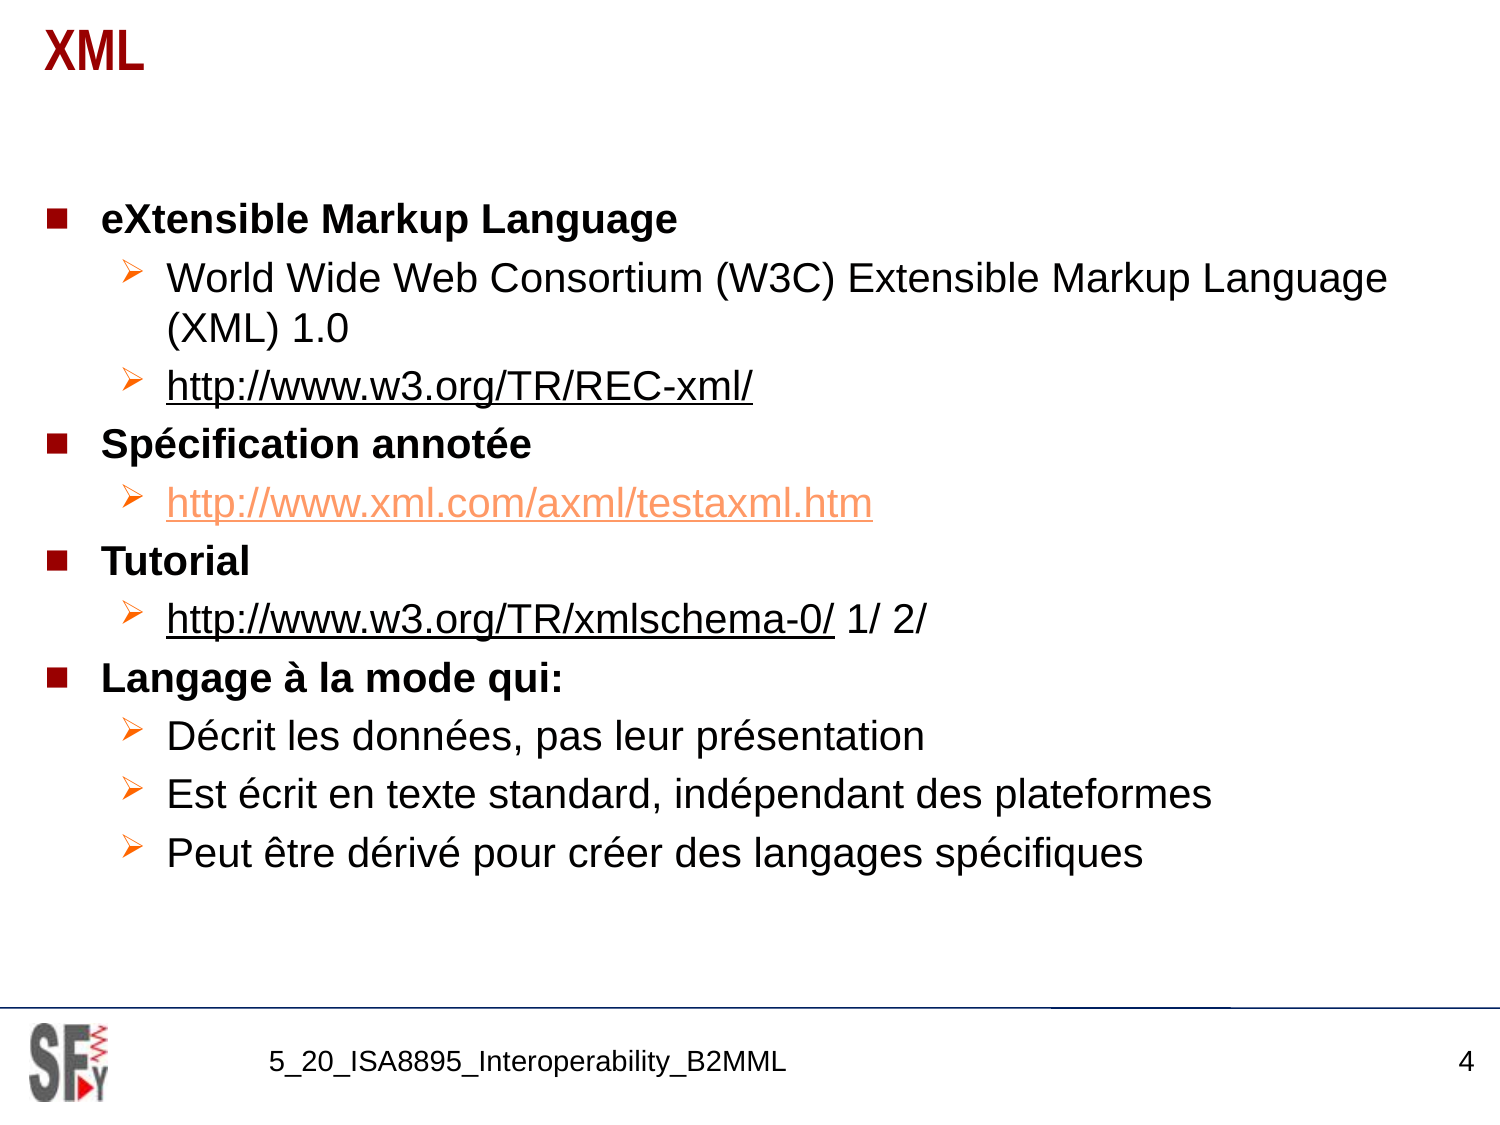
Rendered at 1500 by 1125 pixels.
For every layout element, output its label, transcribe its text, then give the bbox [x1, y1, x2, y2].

list eXtensible Markup Language World Wide Web Consortium (W3C) Extensible Markup Language (XML) 1.0 http://www.w3.org/TR/REC-xml/ Spécification annotée http://www.xml.com/axml/testaxml.htm Tutorial http://www.w3.org/TR/xmlschema-0/ 1/ 2/ Langage à la mode qui: Décrit les données, pas leur présentation Est écrit en texte standard, indépendant des plateformes Peut être dérivé pour créer des langages spécifiques [29, 184, 1471, 988]
picture [29, 1023, 108, 1102]
footer 5_20_ISA8895_Interoperability_B2MML [253, 1034, 1337, 1103]
title XML [29, 12, 1471, 138]
slide_number 4 [1352, 1034, 1491, 1103]
